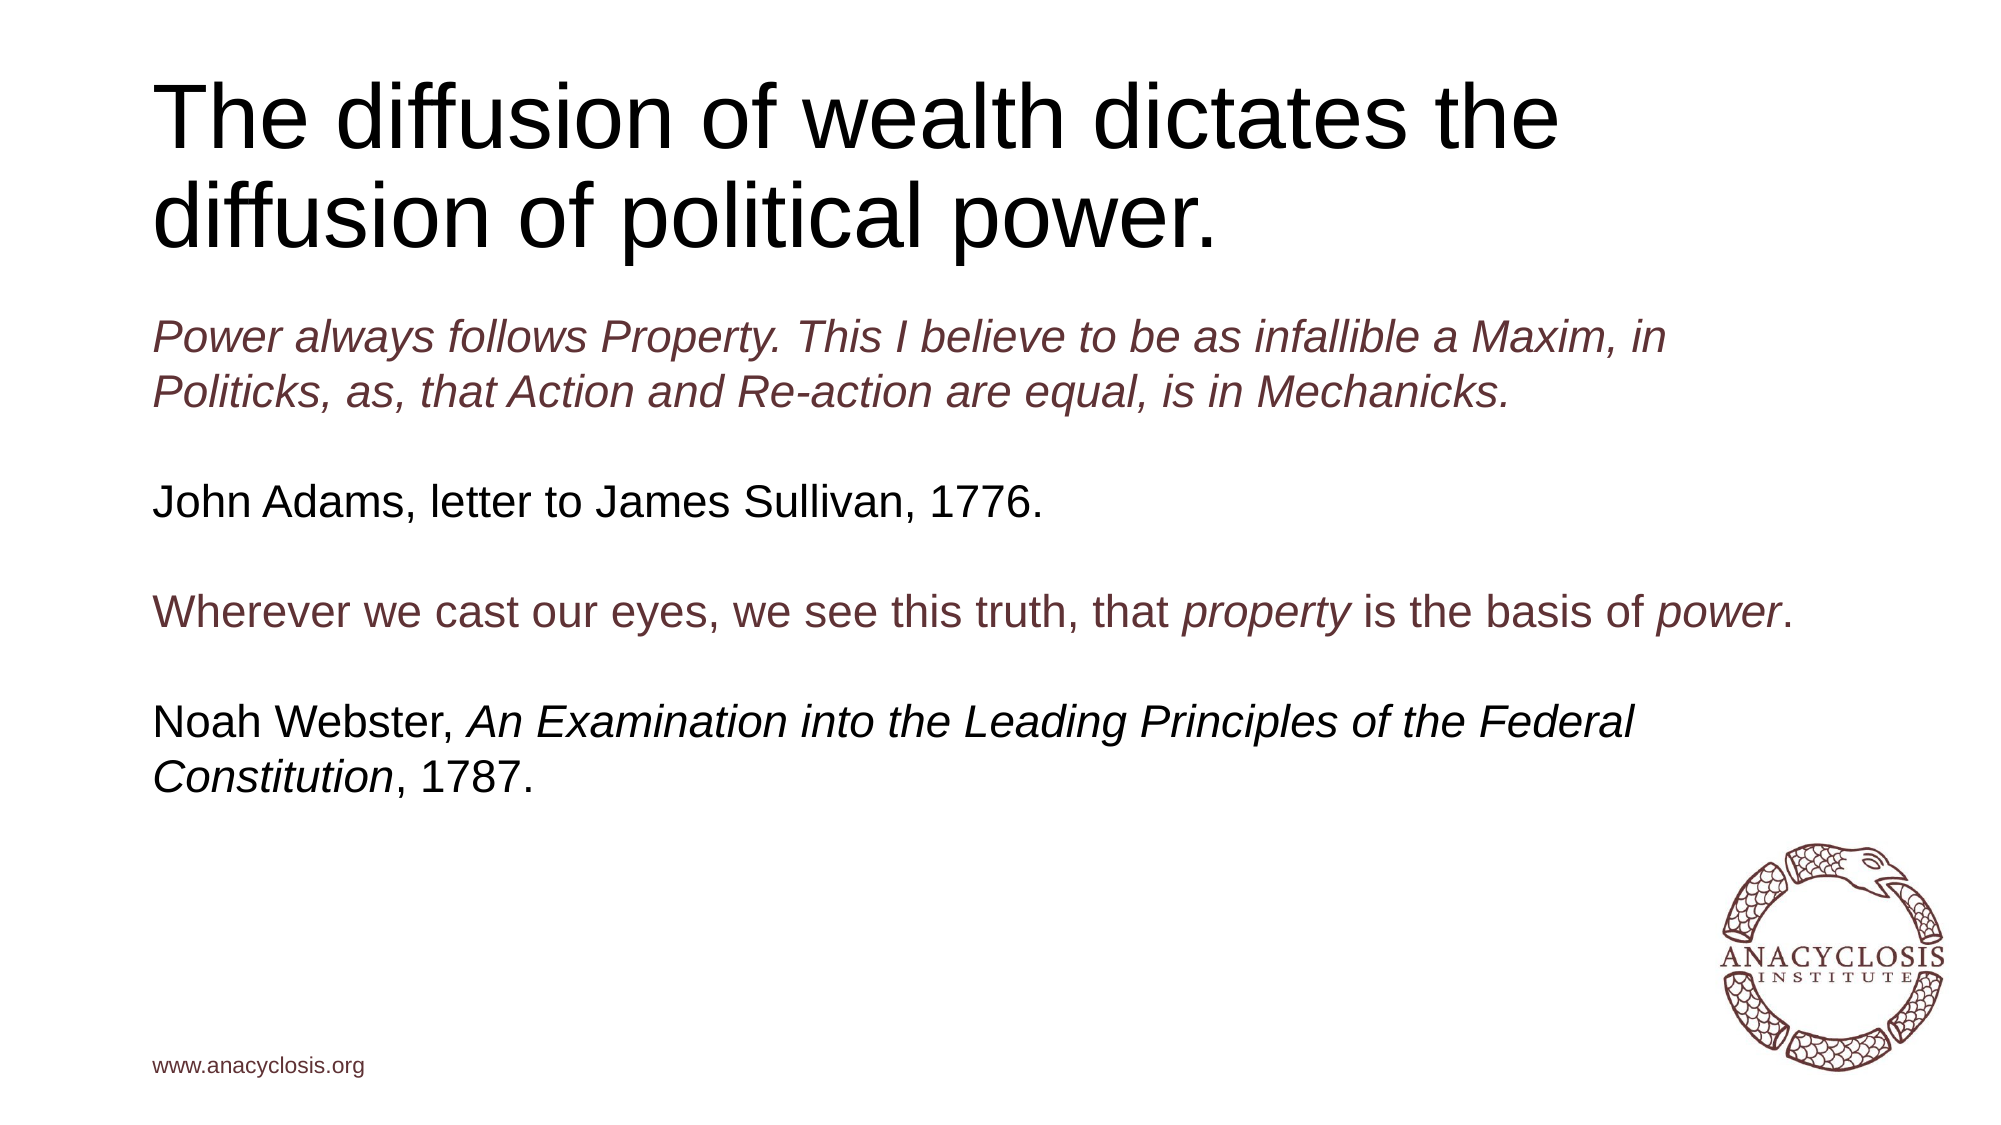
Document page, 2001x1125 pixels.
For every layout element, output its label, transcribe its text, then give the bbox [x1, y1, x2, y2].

picture [1705, 831, 1959, 1085]
list Power always follows Property. This I believe to be as infallible a Maxim, in Politicks, as, that Action and Re-action are equal, is in Mechanicks. John Adams, letter to James Sullivan, 1776. Wherever we cast our eyes, we see this truth, that property is the basis of power. Noah Webster, An Examination into the Leading Principles of the Federal Constitution, 1787. [137, 299, 1863, 1014]
title The diffusion of wealth dictates the diffusion of political power. [137, 59, 1863, 278]
